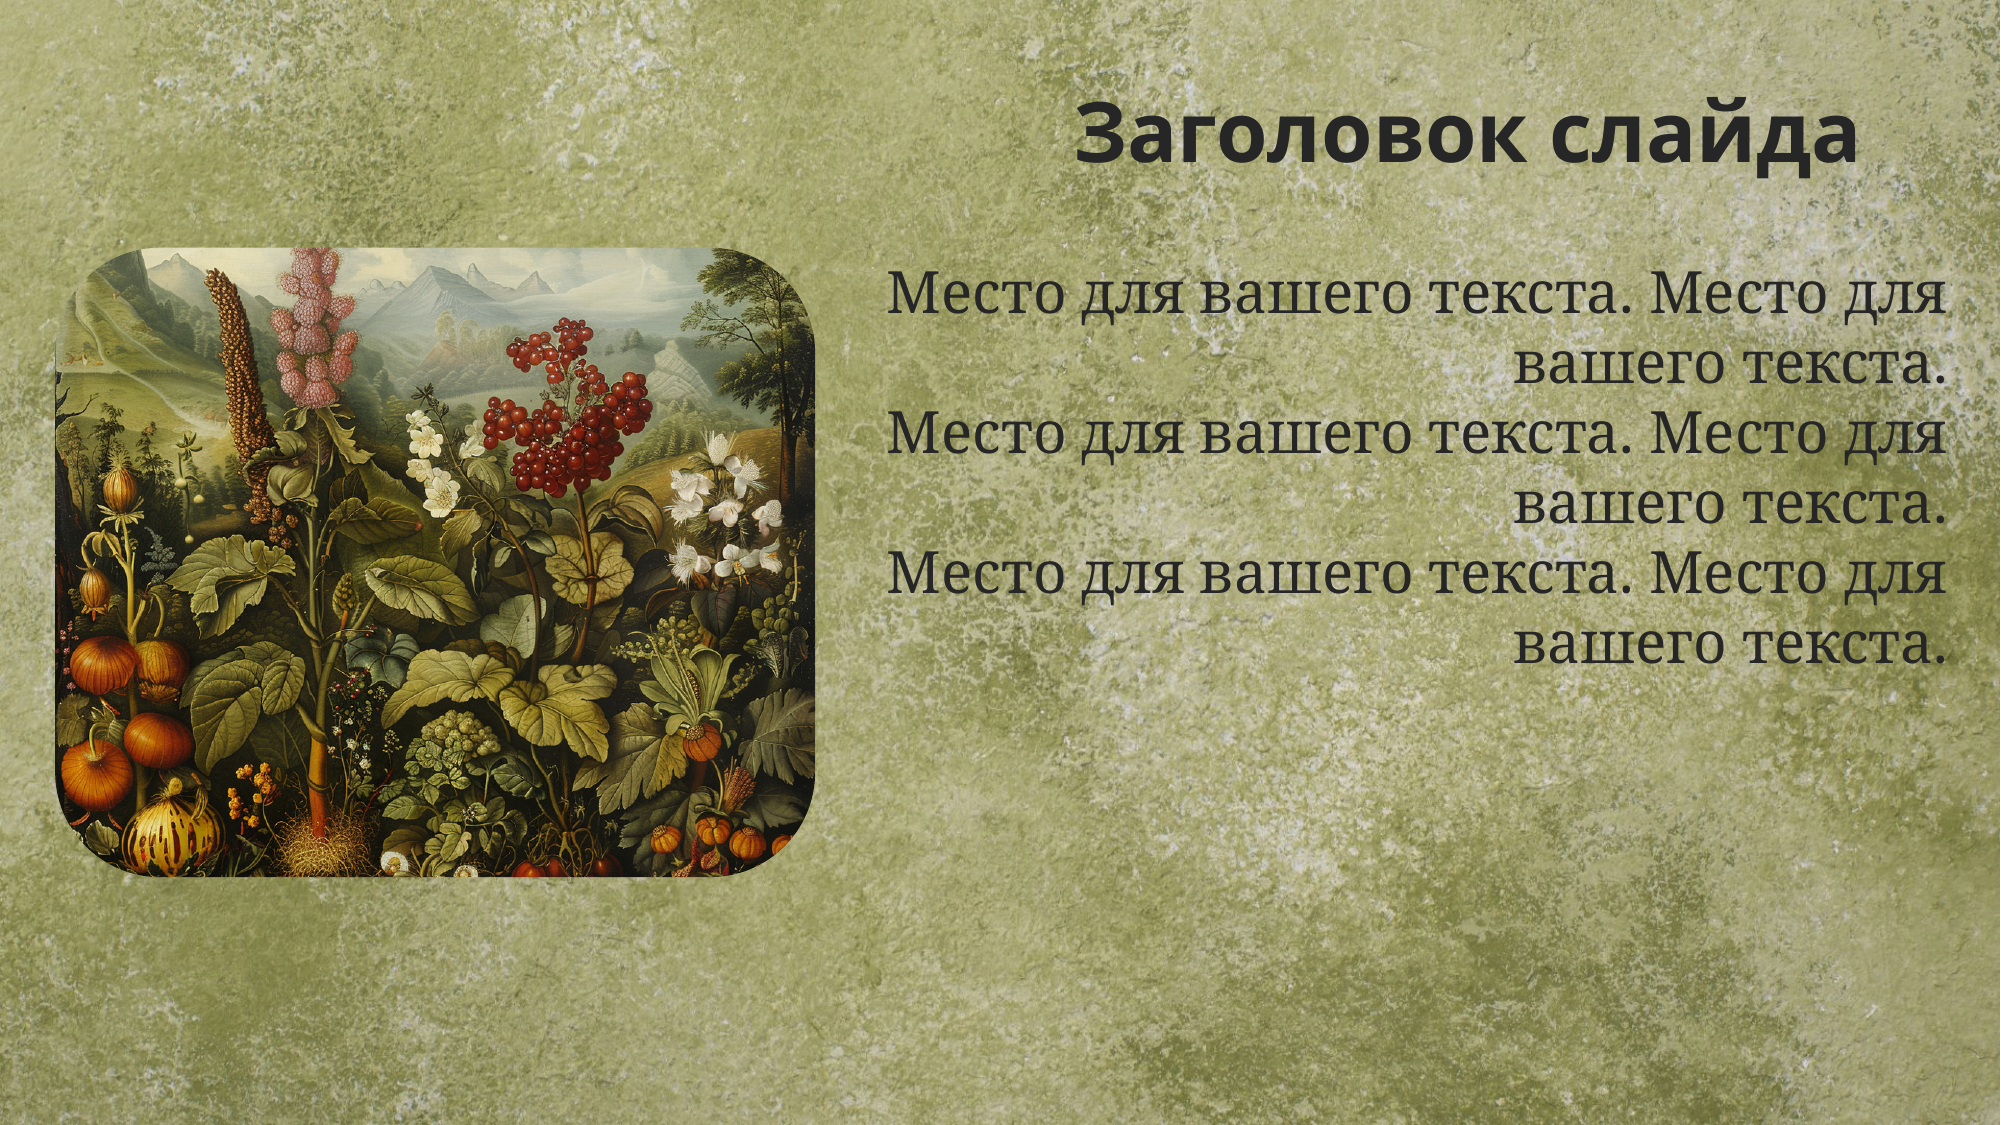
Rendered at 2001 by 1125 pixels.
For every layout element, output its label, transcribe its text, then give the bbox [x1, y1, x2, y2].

text_box Заголовок слайда [1058, 83, 1963, 247]
text_box Место для вашего текста. Место для вашего текста. Место для вашего текста. Место для вашего текста. Место для вашего текста. Место для вашего текста. [827, 247, 1963, 753]
picture [55, 247, 816, 878]
